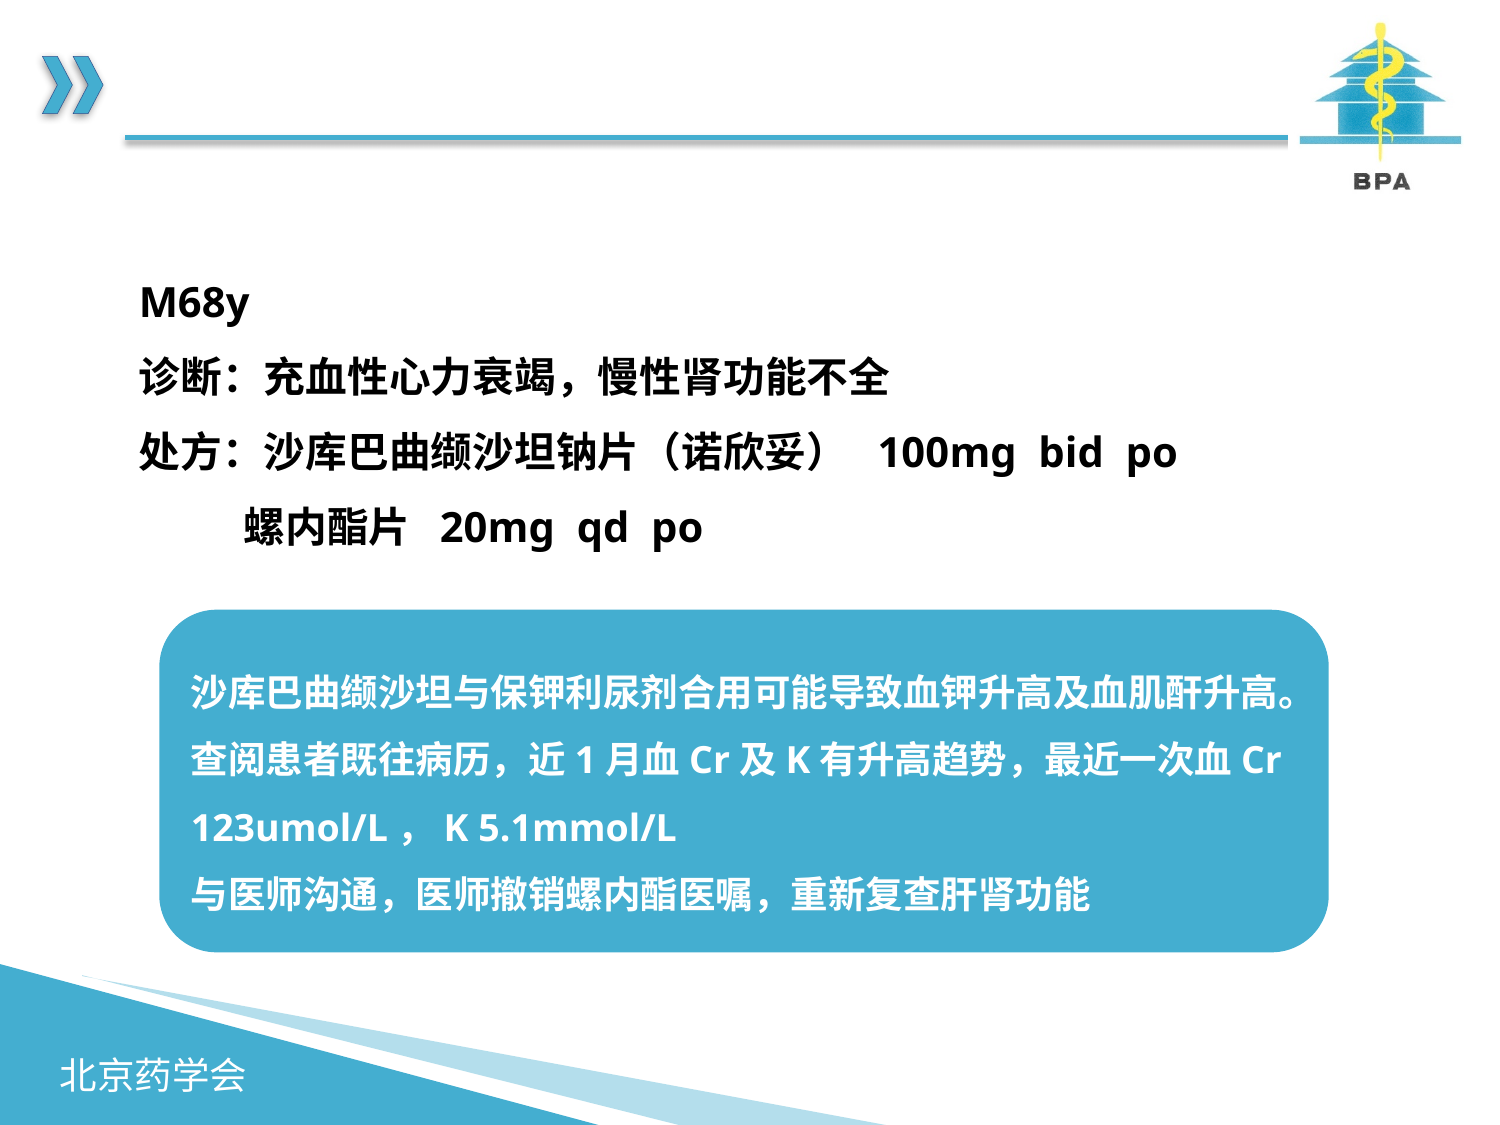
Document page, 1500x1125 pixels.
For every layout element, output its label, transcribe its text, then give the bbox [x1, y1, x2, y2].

picture [1288, 15, 1476, 194]
text_box 沙库巴曲缬沙坦与保钾利尿剂合用可能导致血钾升高及血肌酐升高。 查阅患者既往病历，近1月血Cr及K有升高趋势，最近一次血Cr 123umol/L，K 5.1mmol/L 与医师沟通，医师撤销螺内酯医嘱，重新复查肝肾功能 [158, 608, 1330, 954]
text_box M68y 诊断：充血性心力衰竭，慢性肾功能不全 处方：沙库巴曲缬沙坦钠片（诺欣妥） 100mg bid po 螺内酯片 20mg qd po [123, 243, 1300, 559]
